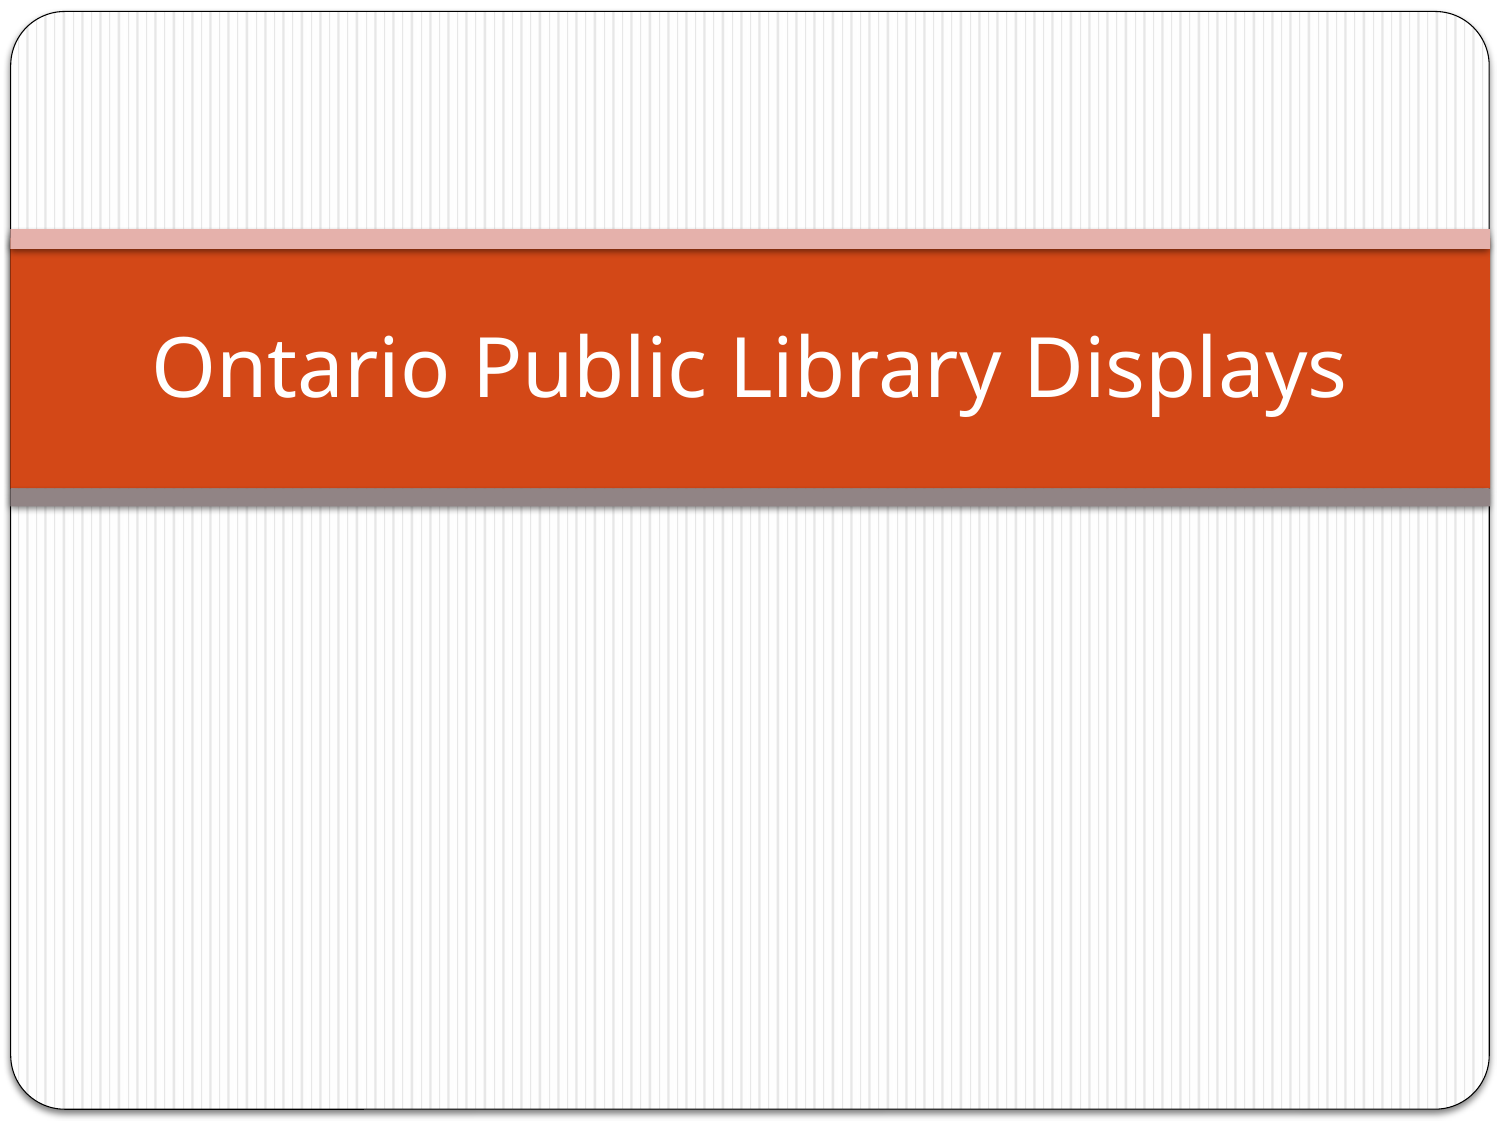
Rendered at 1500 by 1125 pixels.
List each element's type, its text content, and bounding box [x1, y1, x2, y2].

title Ontario Public Library Displays [75, 247, 1425, 489]
